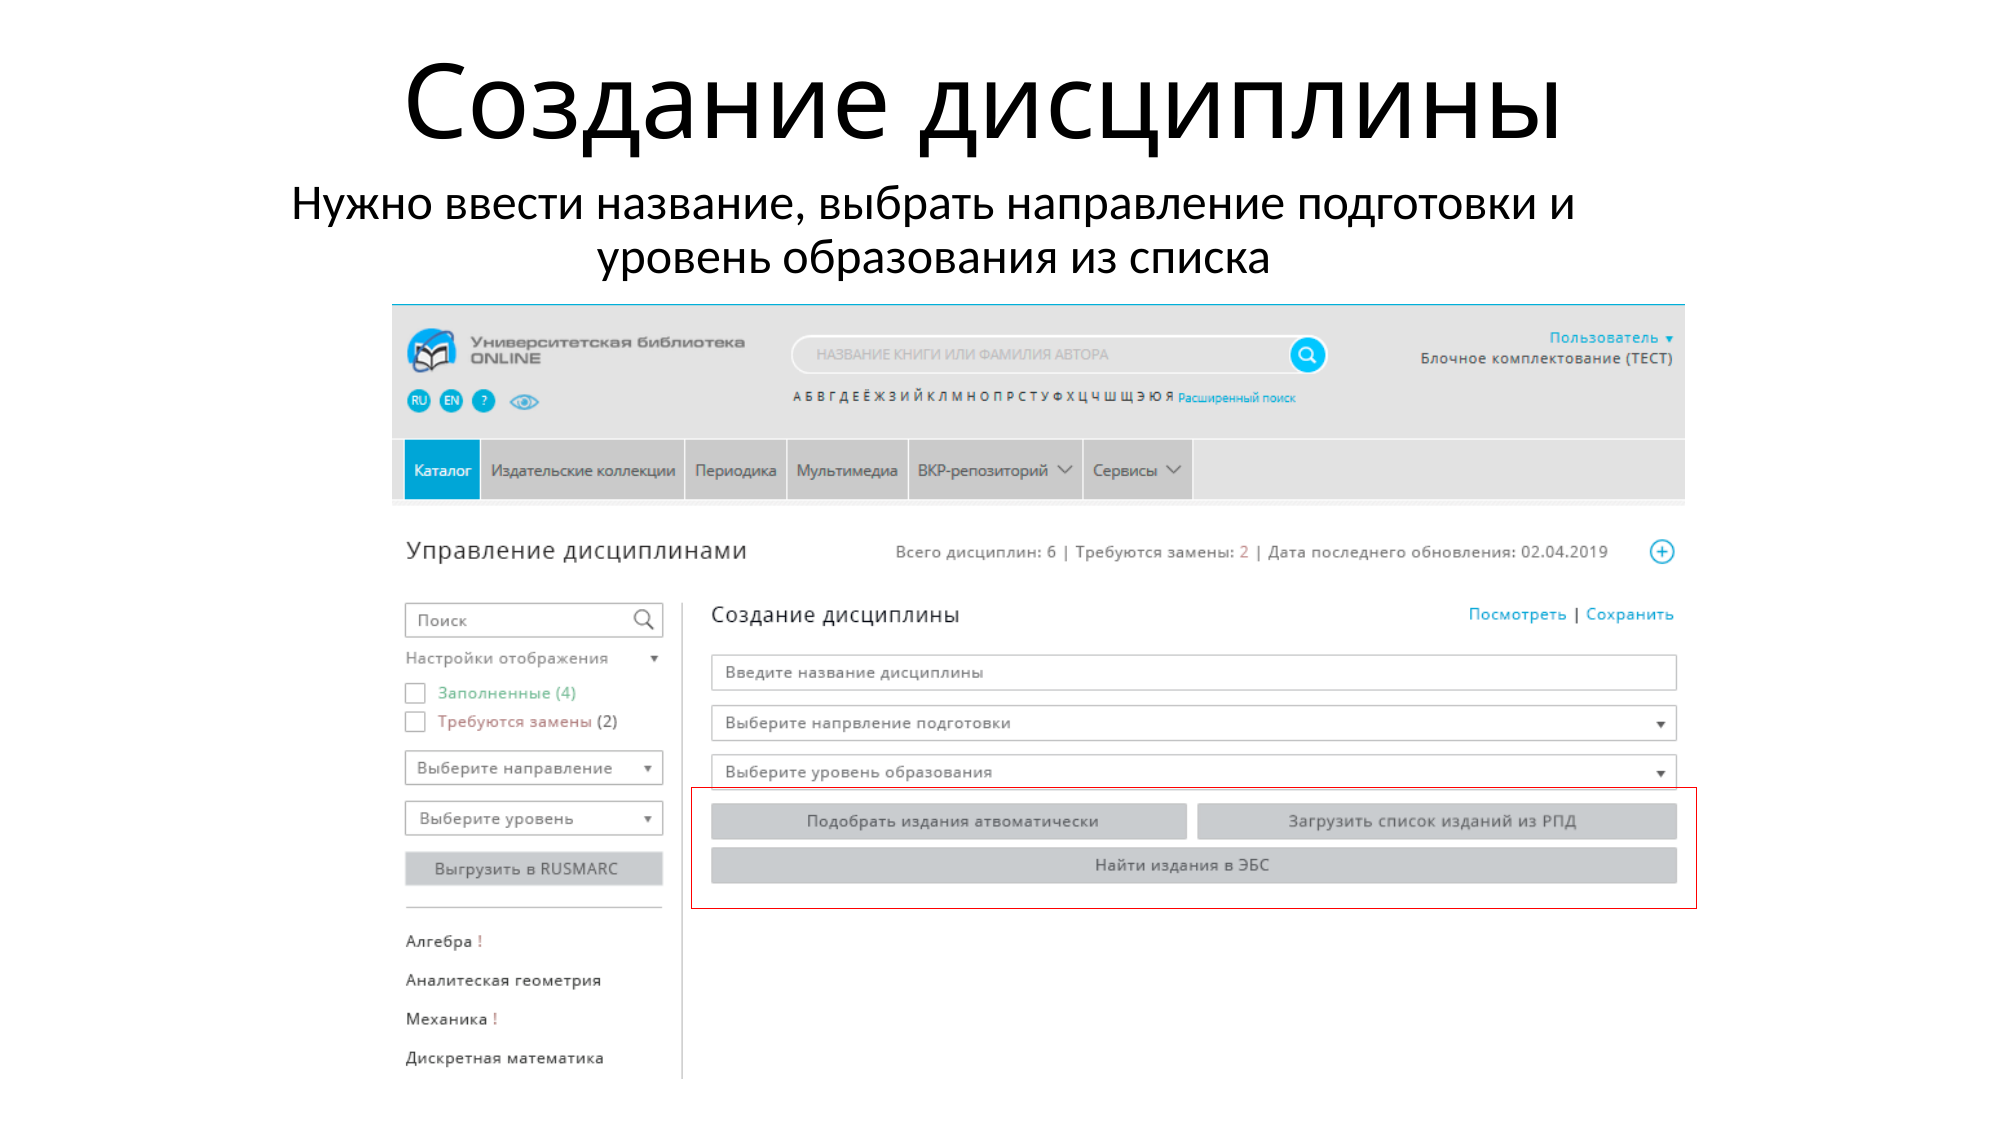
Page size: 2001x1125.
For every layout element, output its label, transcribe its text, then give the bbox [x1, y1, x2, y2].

picture [392, 306, 1685, 1079]
subtitle Нужно ввести название, выбрать направление подготовки и уровень образования из списка [184, 168, 1685, 441]
text_box [1685, 787, 1697, 909]
title Создание дисциплины [234, 40, 1735, 169]
